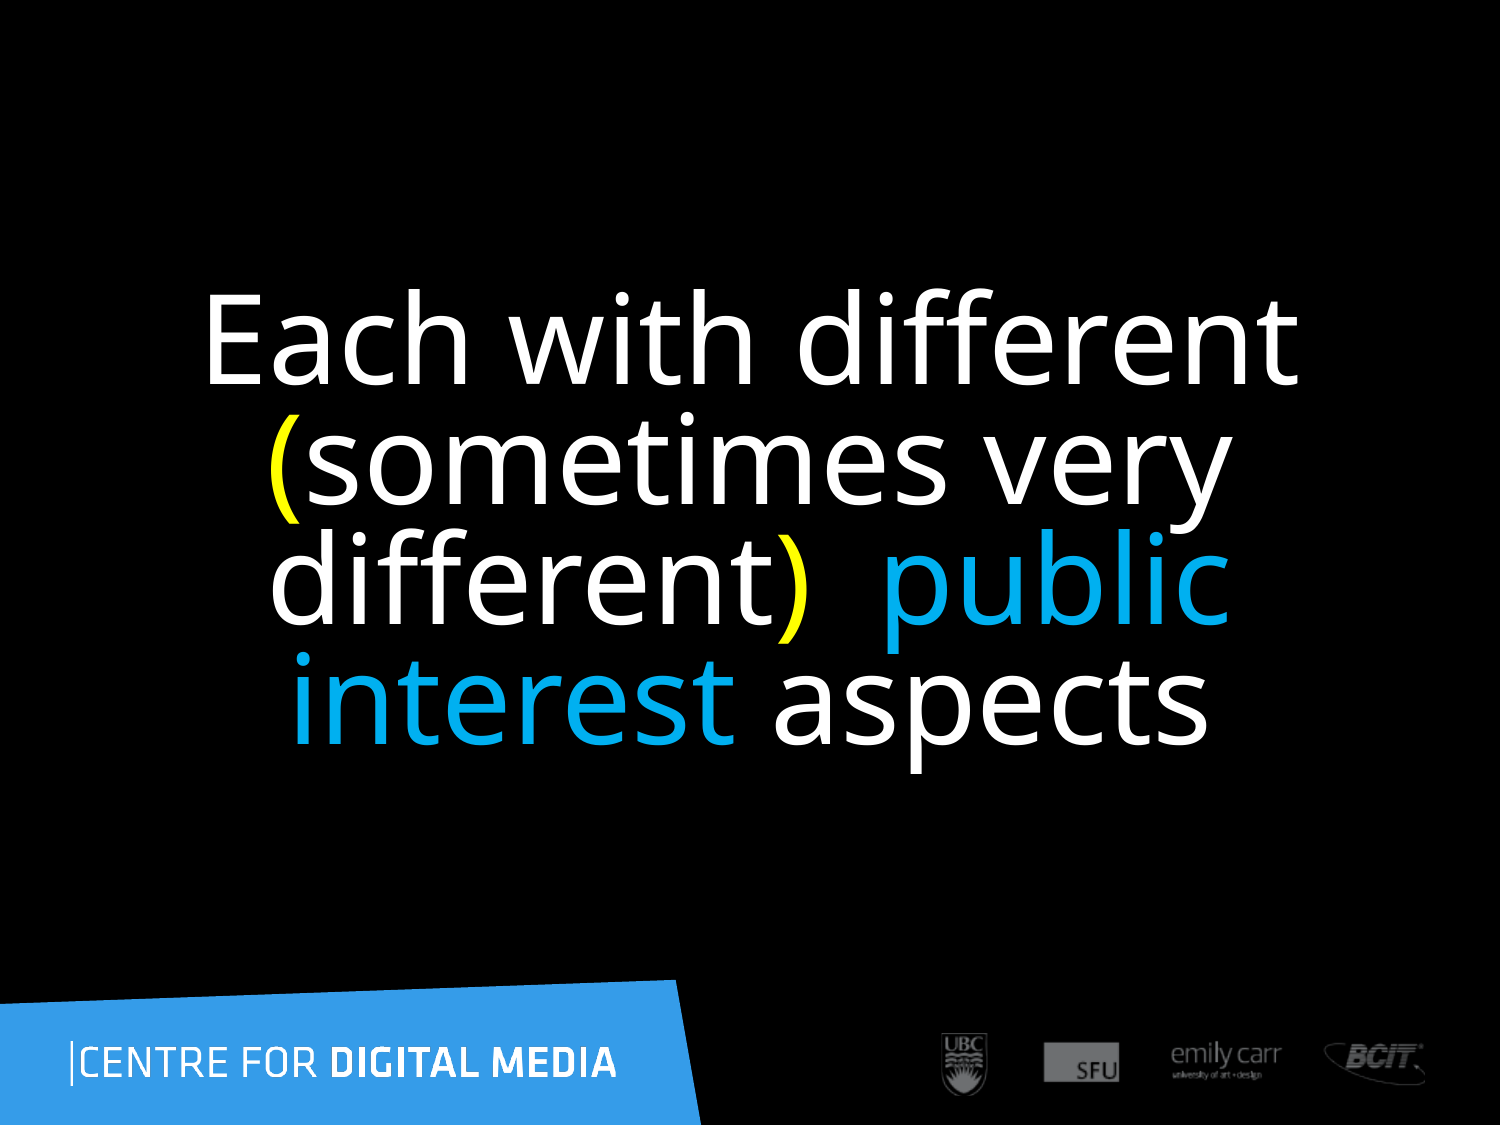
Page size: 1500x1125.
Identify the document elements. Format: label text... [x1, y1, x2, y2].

list Each with different (sometimes very different) public interest aspects [75, 100, 1425, 940]
